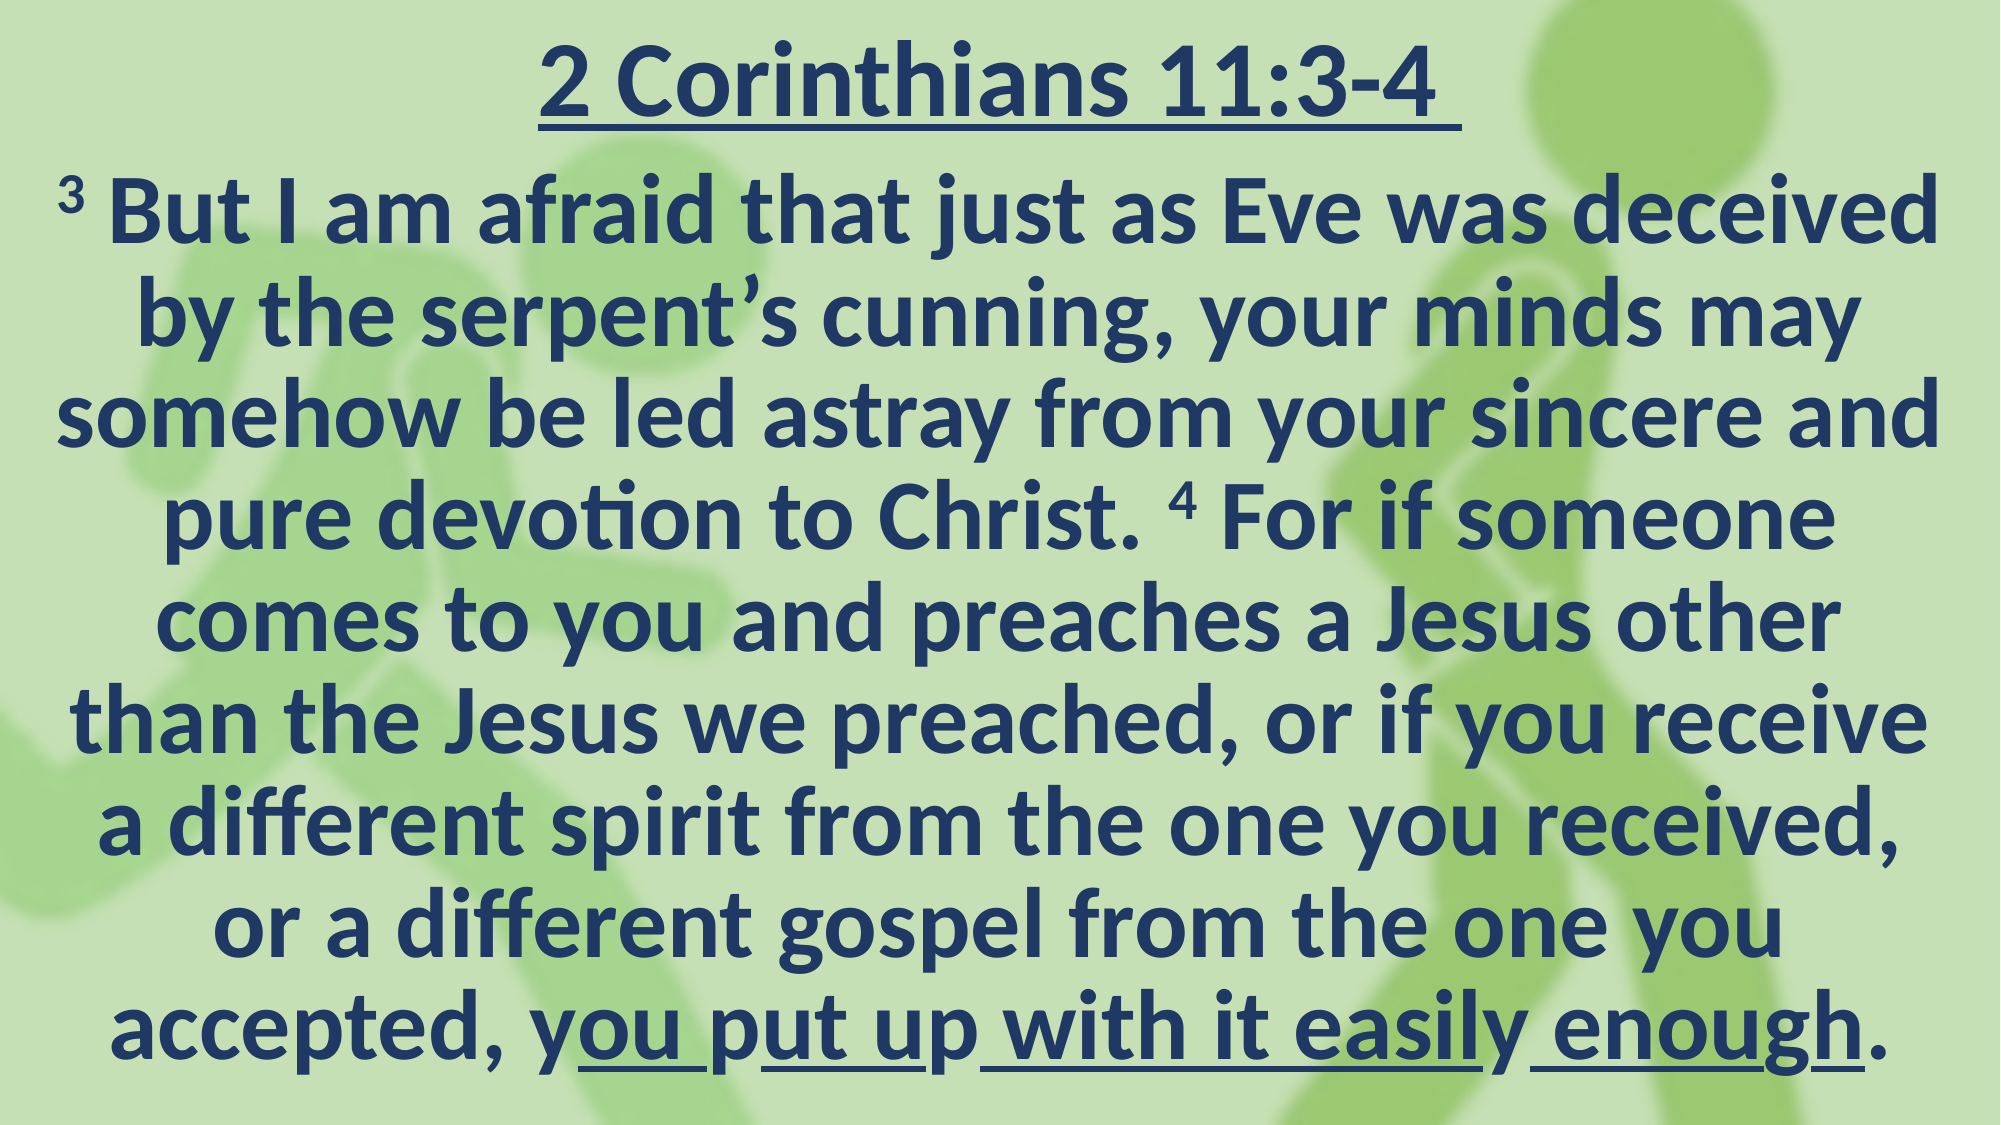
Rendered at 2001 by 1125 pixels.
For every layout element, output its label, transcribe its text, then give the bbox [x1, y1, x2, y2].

picture [0, 0, 2001, 1125]
text_box 2 Corinthians 11:3-4 [0, 36, 2000, 143]
text_box 3 But I am afraid that just as Eve was deceived by the serpent’s cunning, your minds may somehow be led astray from your sincere and pure devotion to Christ. 4 For if someone comes to you and preaches a Jesus other than the Jesus we preached, or if you receive a different spirit from the one you received, or a different gospel from the one you accepted, you put up with it easily enough. [38, 155, 1962, 1088]
